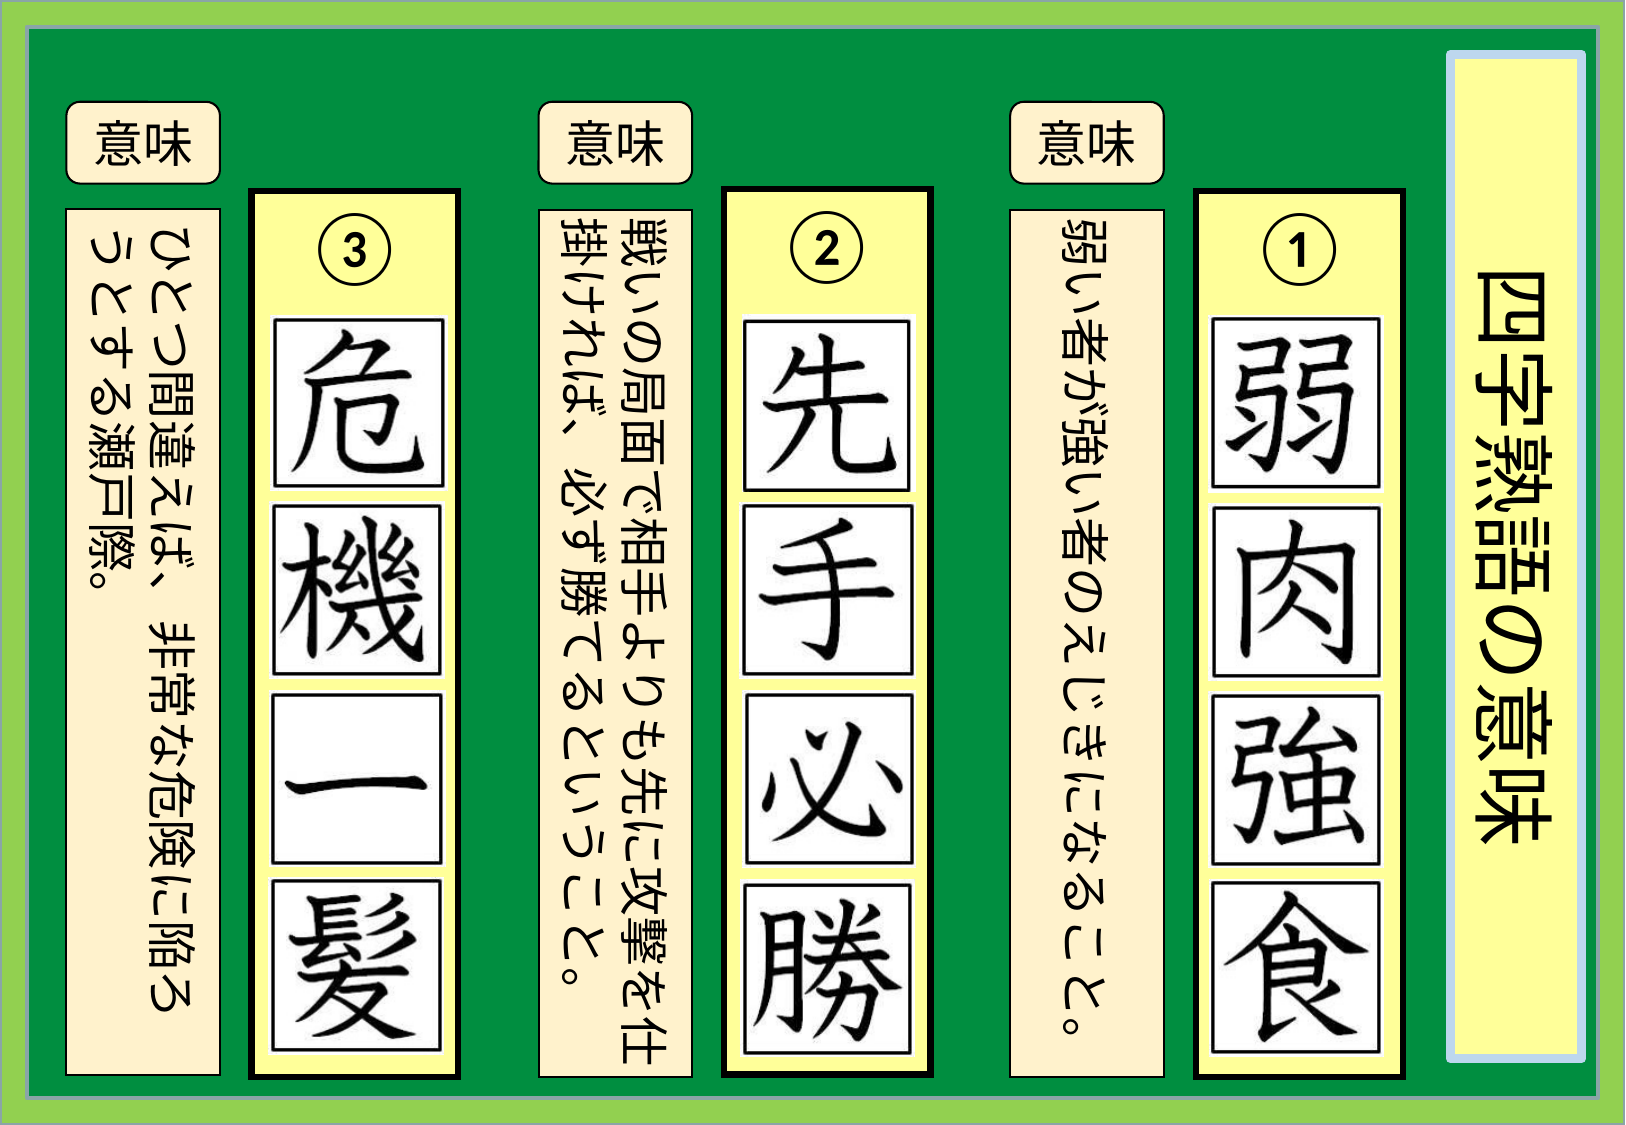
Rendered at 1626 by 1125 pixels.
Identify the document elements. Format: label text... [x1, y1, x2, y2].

text_box 弱い者が強い者のえじきになること。 [1009, 209, 1165, 1078]
text_box 四字熟語の意味 [1450, 54, 1582, 1059]
text_box 戦いの局面で相手よりも先に攻撃を仕掛ければ、必ず勝てるということ。 [538, 209, 693, 1078]
text_box 意味 [537, 100, 694, 185]
text_box 意味 [1009, 100, 1165, 185]
text_box 意味 [65, 100, 221, 185]
text_box ひとつ間違えば、非常な危険に陥ろうとする瀬戸際。 [65, 208, 221, 1076]
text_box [1196, 191, 1404, 1077]
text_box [723, 188, 931, 1075]
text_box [251, 191, 459, 1077]
text_box [0, 0, 1625, 1125]
